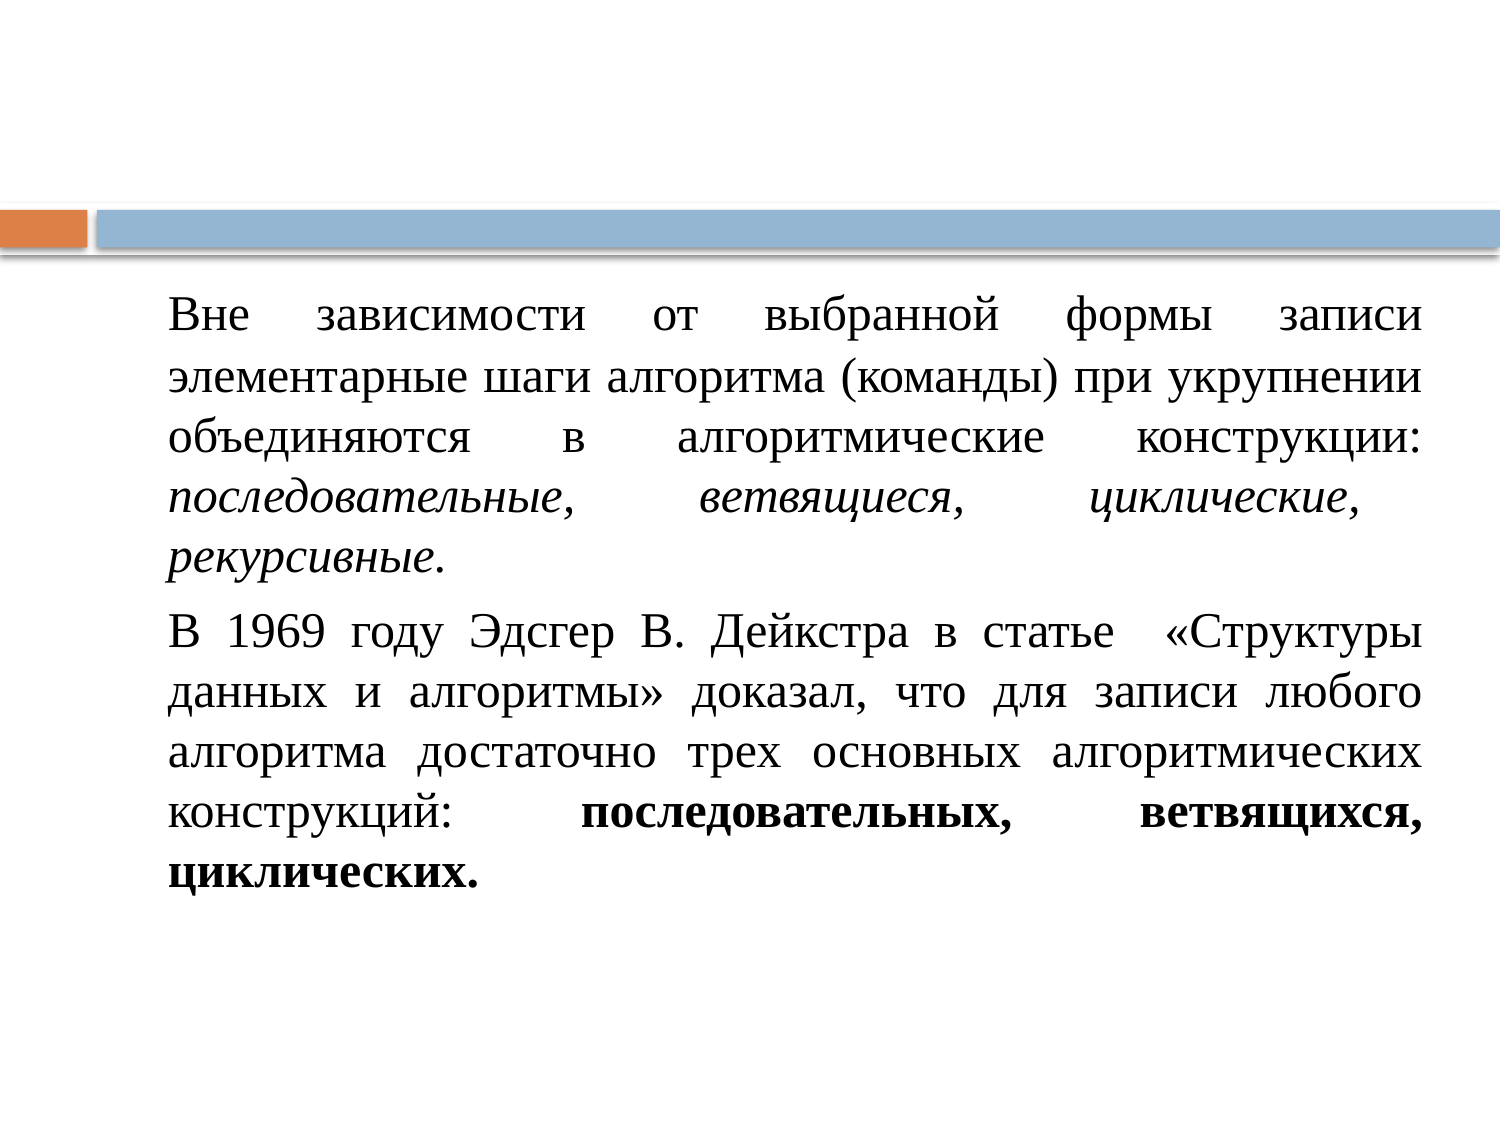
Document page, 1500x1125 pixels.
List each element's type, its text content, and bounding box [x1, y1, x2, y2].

list Вне зависимости от выбранной формы записи элементарные шаги алгоритма (команды) при укрупнении объединяются в алгоритмические конструкции: последовательные, ветвящиеся, циклические, рекурсивные. В 1969 году Эдсгер В. Дейкстра в статье «Структуры данных и алгоритмы» доказал, что для записи любого алгоритма достаточно трех основных алгоритмических конструкций: последовательных, ветвящихся, циклических. [100, 262, 1438, 1000]
